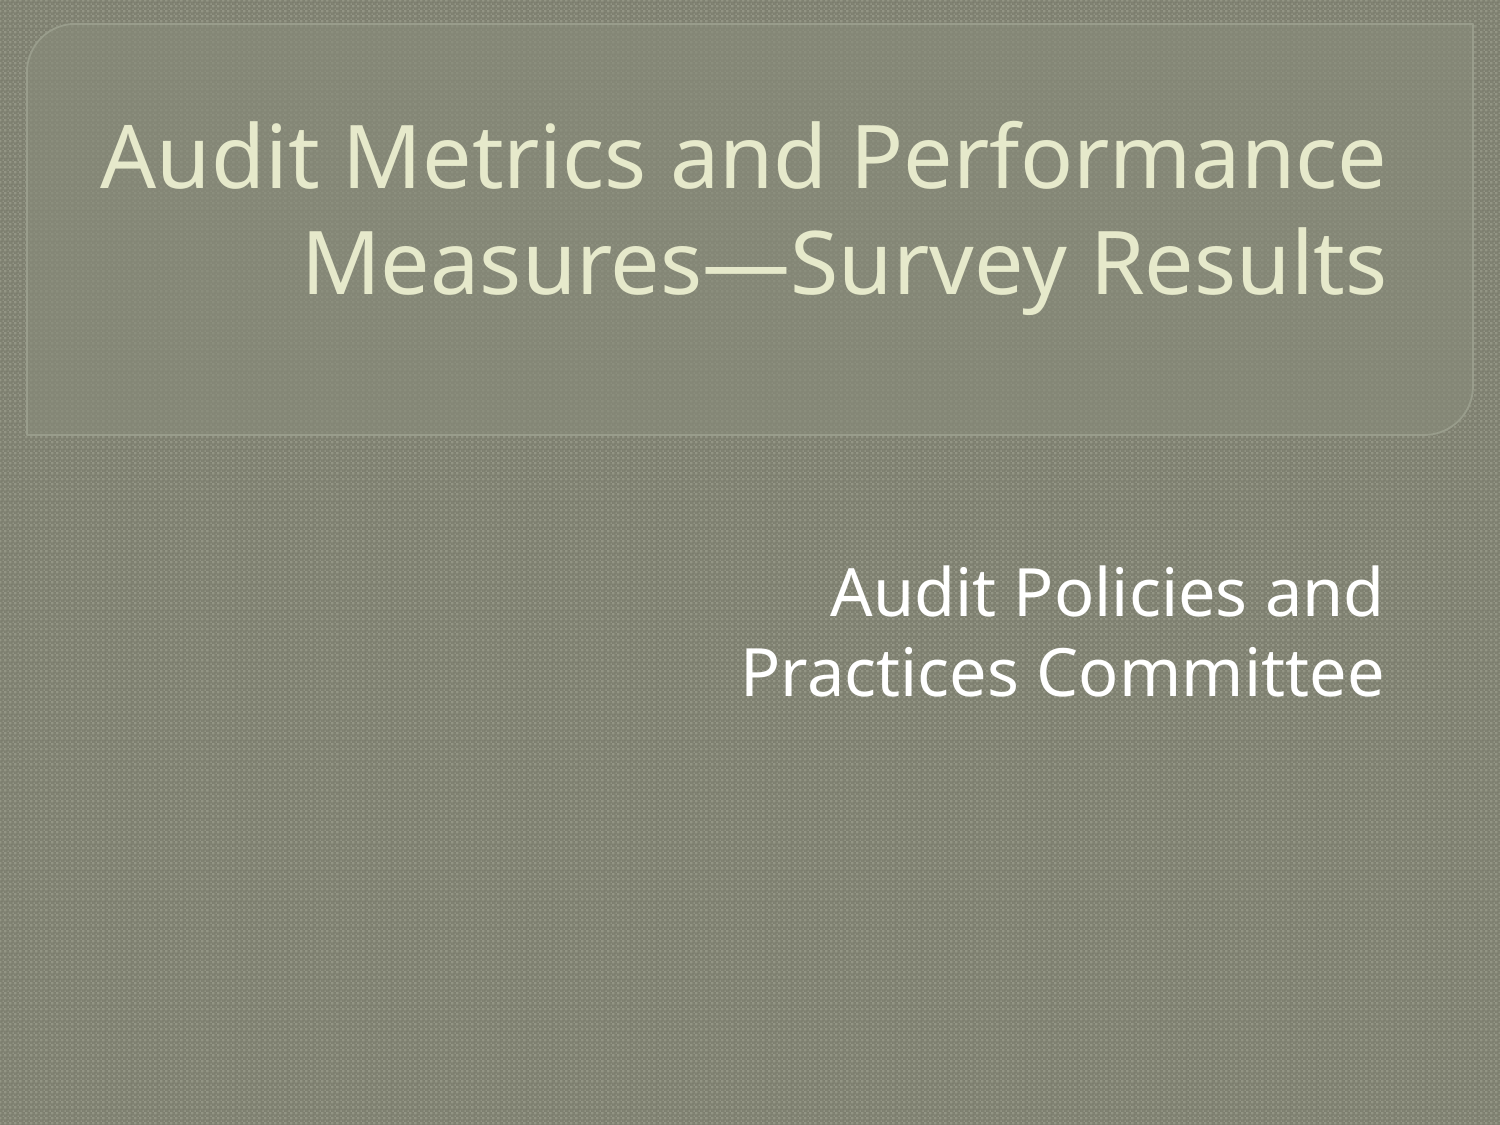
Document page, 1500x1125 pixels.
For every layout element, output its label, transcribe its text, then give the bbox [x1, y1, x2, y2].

title Audit Metrics and Performance Measures—Survey Results [76, 62, 1427, 425]
subtitle Audit Policies and Practices Committee [350, 462, 1427, 750]
